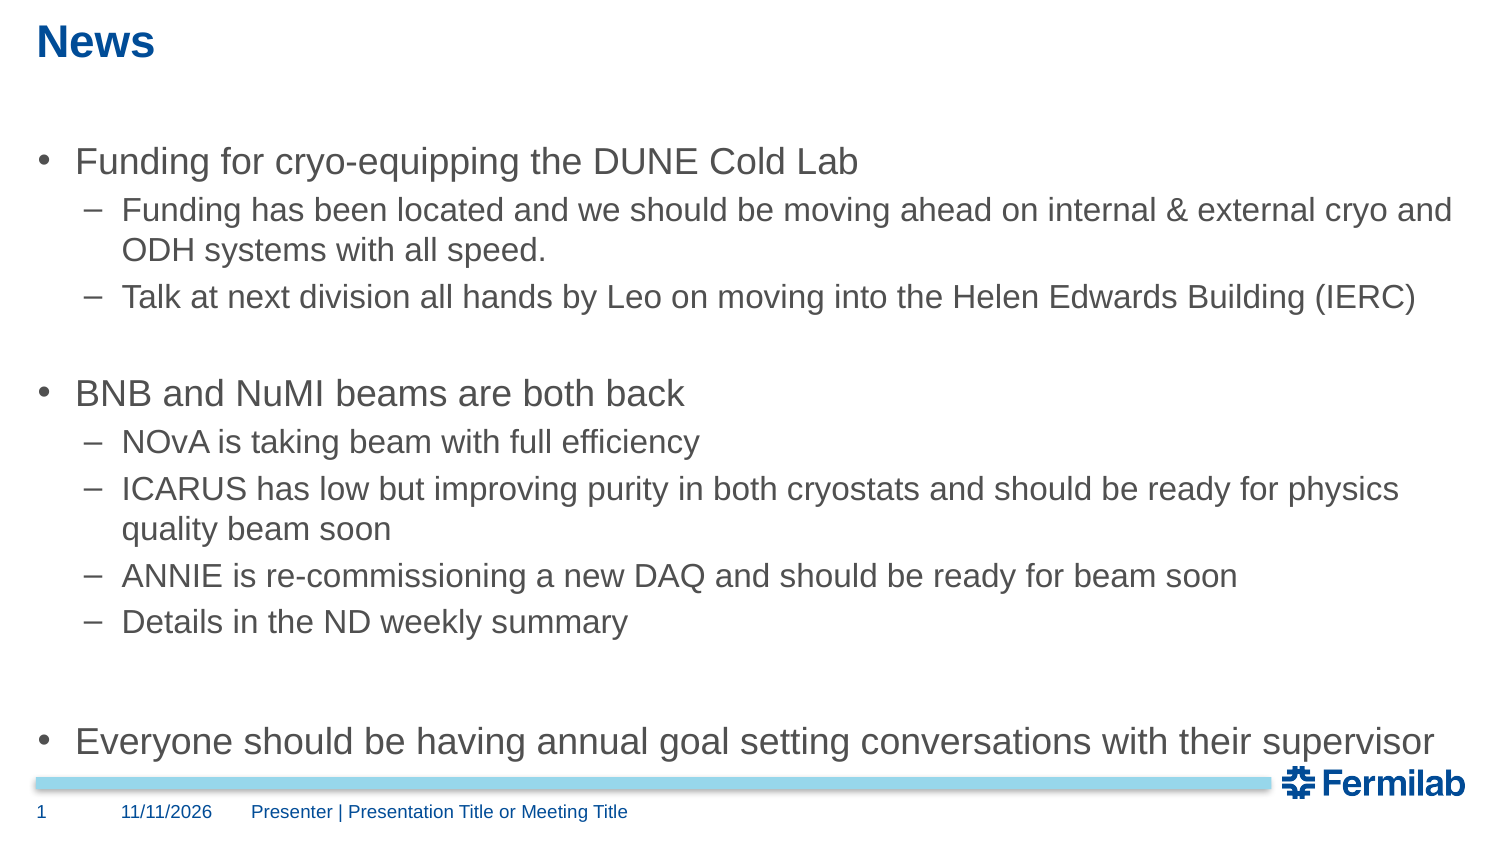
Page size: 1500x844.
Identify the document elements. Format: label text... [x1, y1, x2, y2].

slide_number 1 [36, 800, 105, 830]
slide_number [120, 800, 232, 830]
footer Presenter | Presentation Title or Meeting Title [251, 800, 1279, 831]
picture [1282, 766, 1465, 799]
title News [36, 13, 1462, 67]
list Funding for cryo-equipping the DUNE Cold Lab Funding has been located and we should be moving ahead on internal & external cryo and ODH systems with all speed. Talk at next division all hands by Leo on moving into the Helen Edwards Building (IERC) BNB and NuMI beams are both back NOvA is taking beam with full efficiency ICARUS has low but improving purity in both cryostats and should be ready for physics quality beam soon ANNIE is re-commissioning a new DAQ and should be ready for beam soon Details in the ND weekly summary Everyone should be having annual goal setting conversations with their supervisor [37, 136, 1461, 742]
